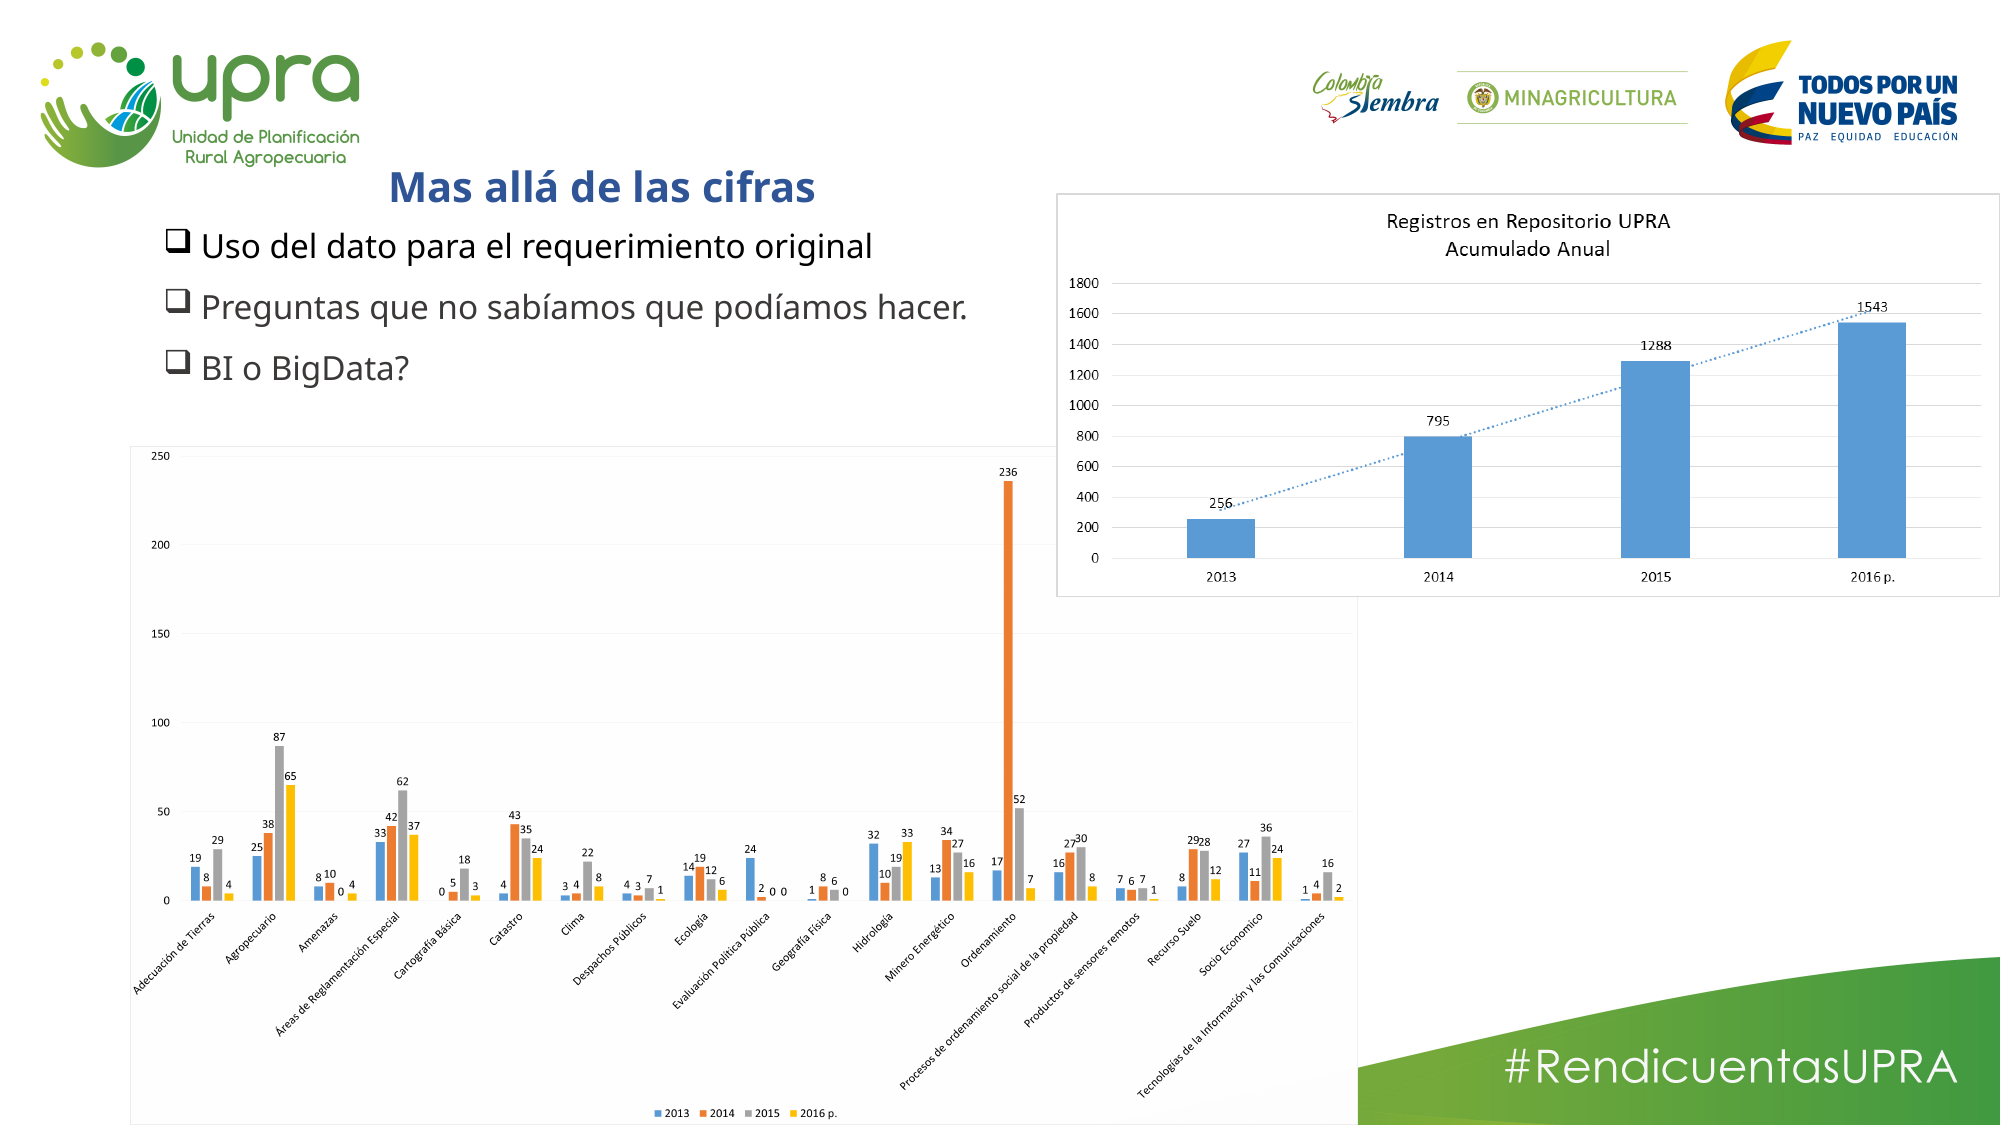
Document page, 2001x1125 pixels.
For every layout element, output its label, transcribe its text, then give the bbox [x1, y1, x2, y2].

list Uso del dato para el requerimiento original Preguntas que no sabíamos que podíamos hacer. BI o BigData? [148, 217, 1031, 419]
picture [0, 0, 2001, 1125]
text_box Mas allá de las cifras [290, 153, 915, 217]
